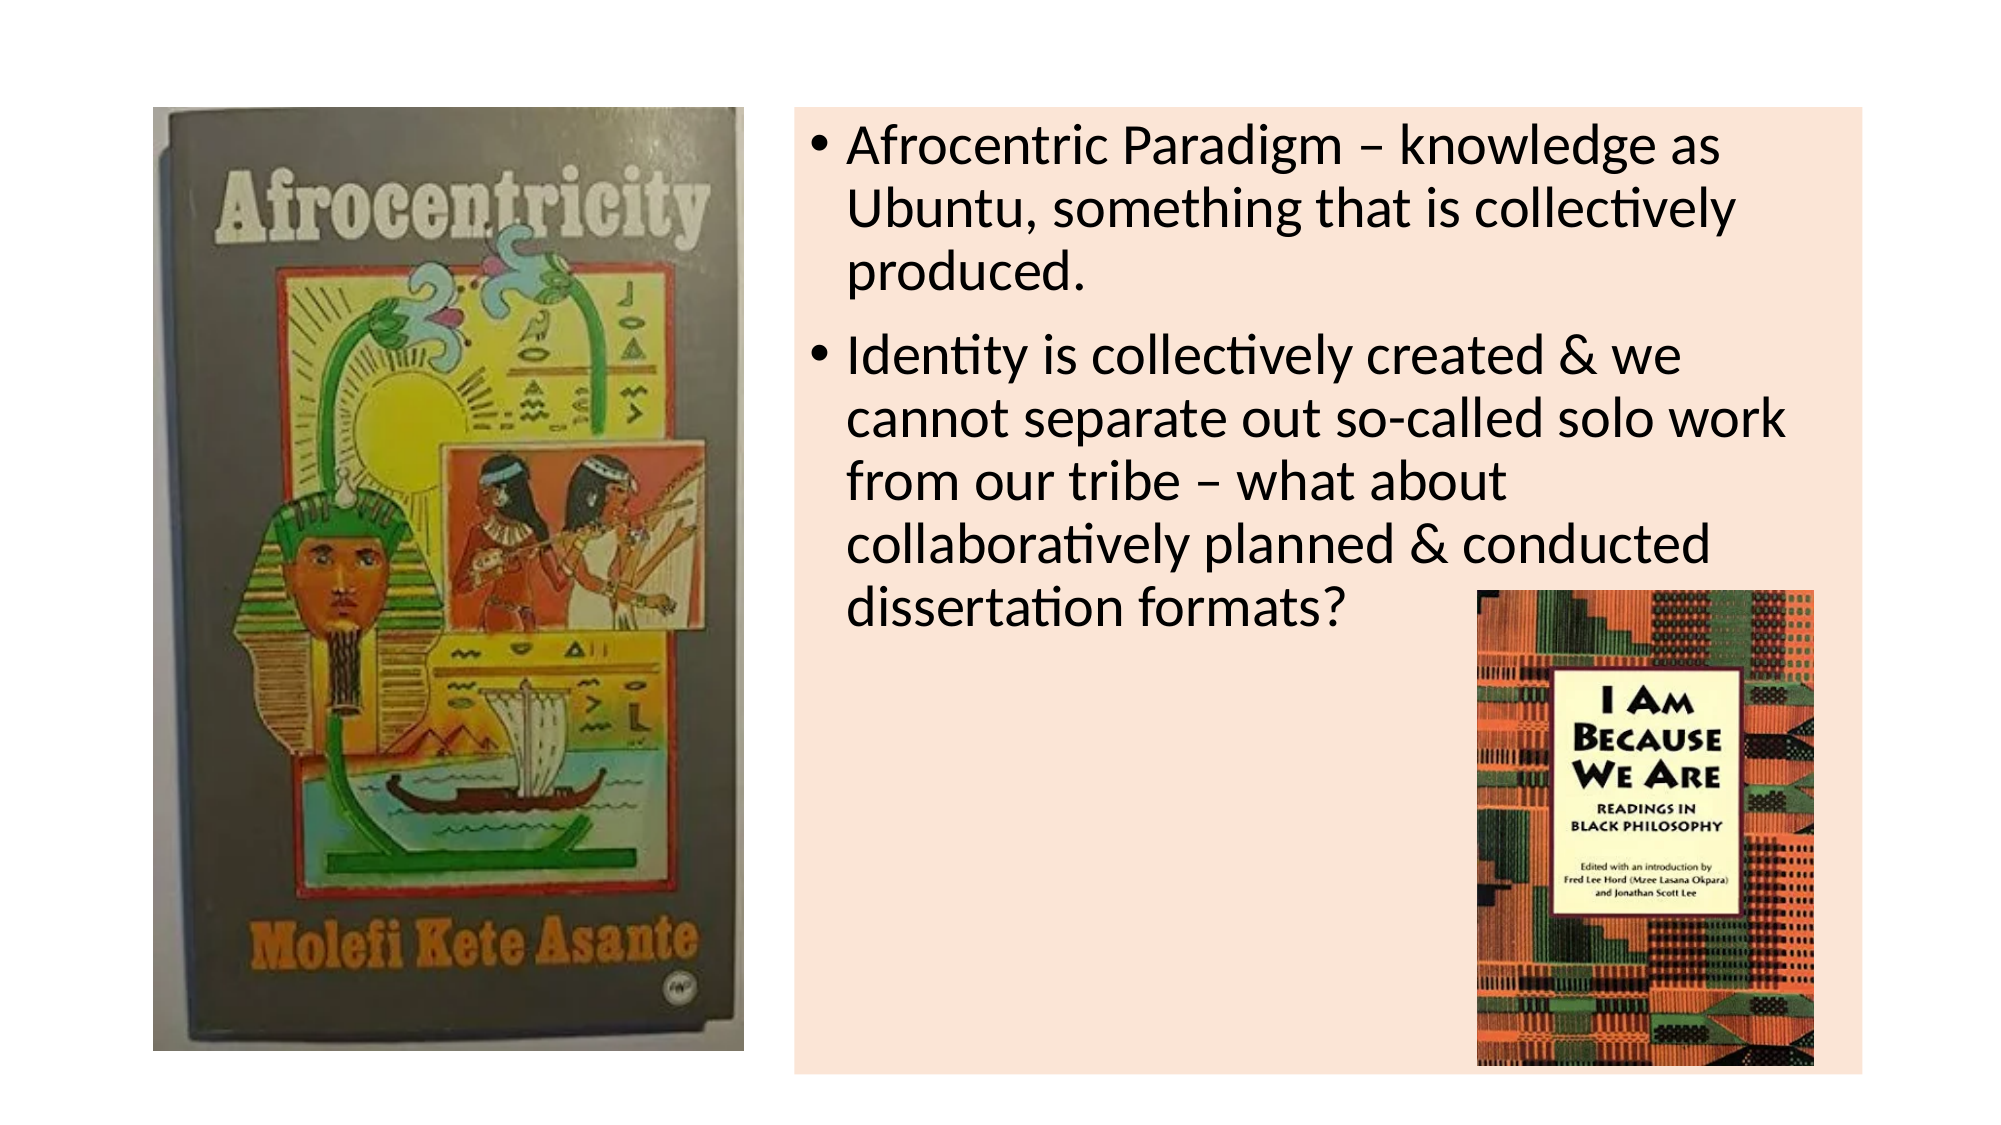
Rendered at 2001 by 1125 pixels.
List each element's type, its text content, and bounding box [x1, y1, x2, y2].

picture [1477, 590, 1814, 1066]
picture [153, 107, 744, 1051]
list Afrocentric Paradigm – knowledge as Ubuntu, something that is collectively produced. Identity is collectively created & we cannot separate out so-called solo work from our tribe – what about collaboratively planned & conducted dissertation formats? [794, 107, 1863, 1075]
